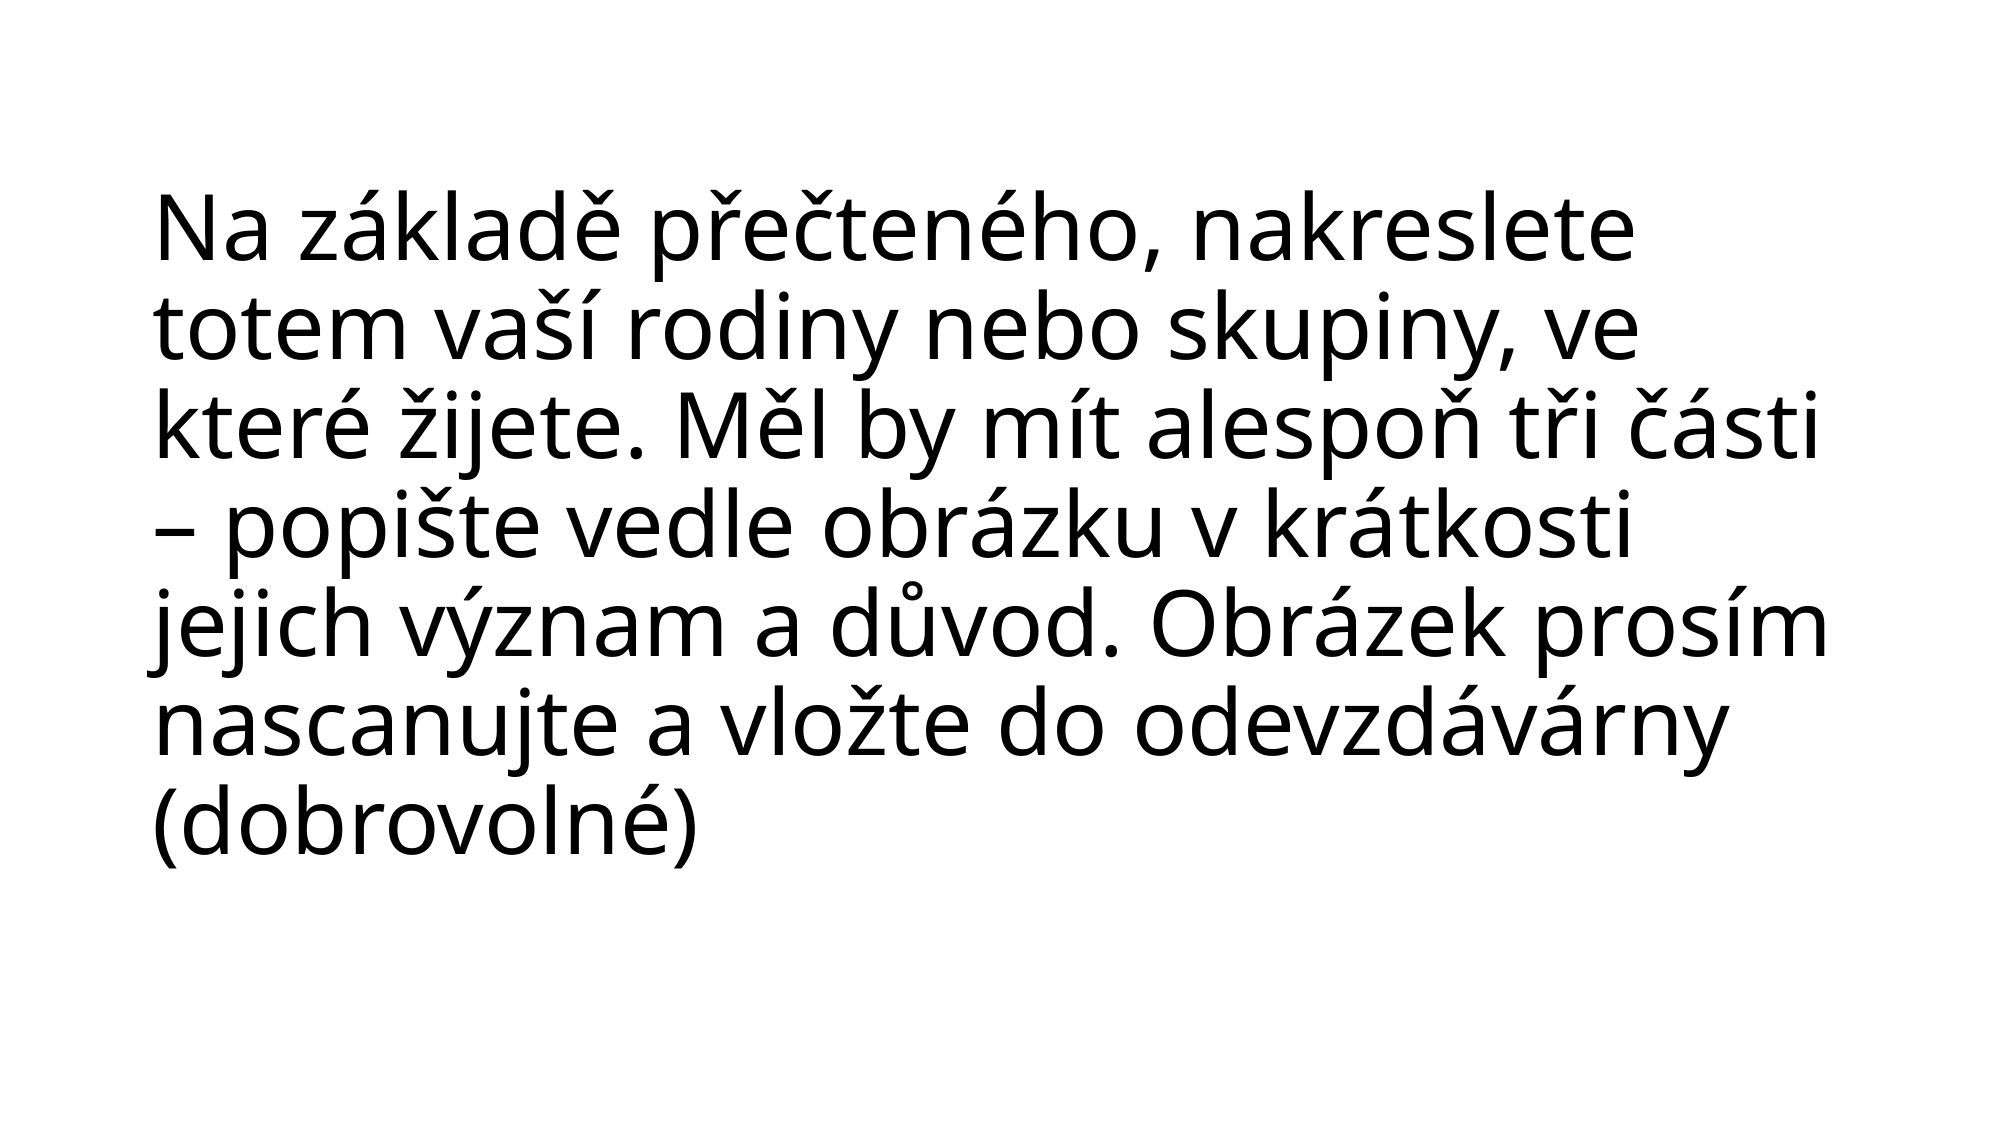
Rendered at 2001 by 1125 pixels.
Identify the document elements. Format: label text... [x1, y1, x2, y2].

title Na základě přečteného, nakreslete totem vaší rodiny nebo skupiny, ve které žijete. Měl by mít alespoň tři části – popište vedle obrázku v krátkosti jejich význam a důvod. Obrázek prosím nascanujte a vložte do odevzdávárny (dobrovolné) [137, 59, 1863, 996]
